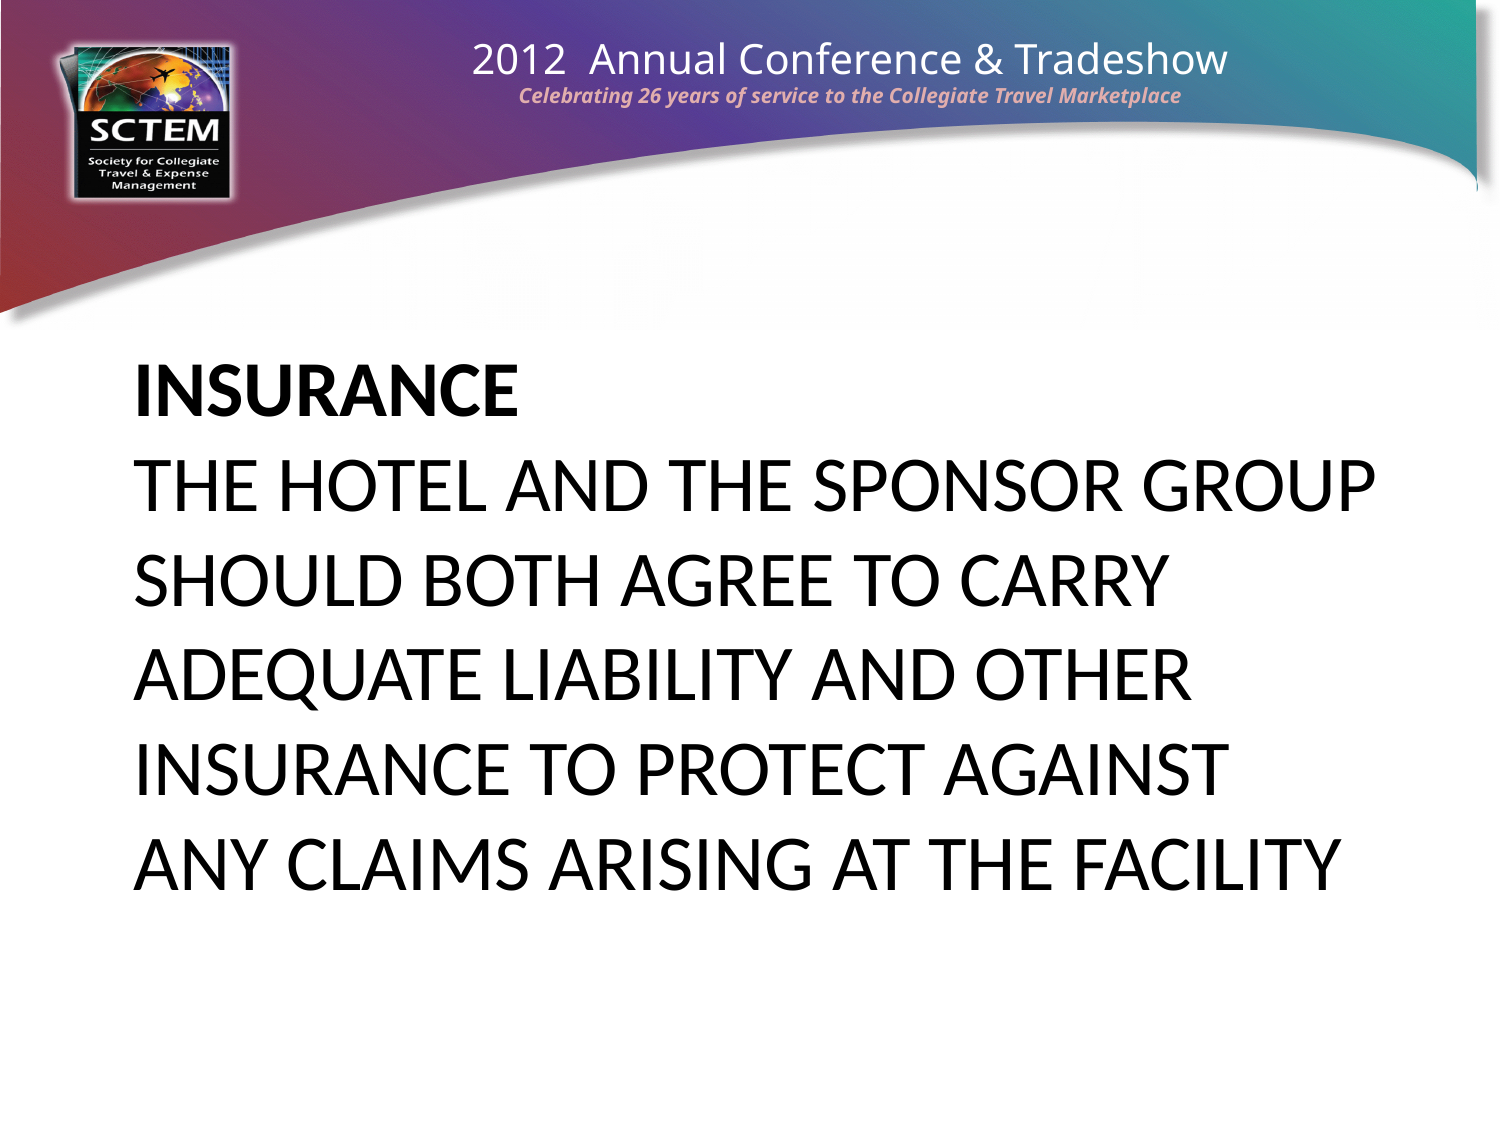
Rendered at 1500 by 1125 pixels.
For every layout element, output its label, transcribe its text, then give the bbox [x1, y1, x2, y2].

title Insurance The hotel and the sponsor group should both agree to carry adequate liability and other insurance to protect against any claims arising at the facility [118, 339, 1394, 947]
picture [0, 0, 1500, 330]
